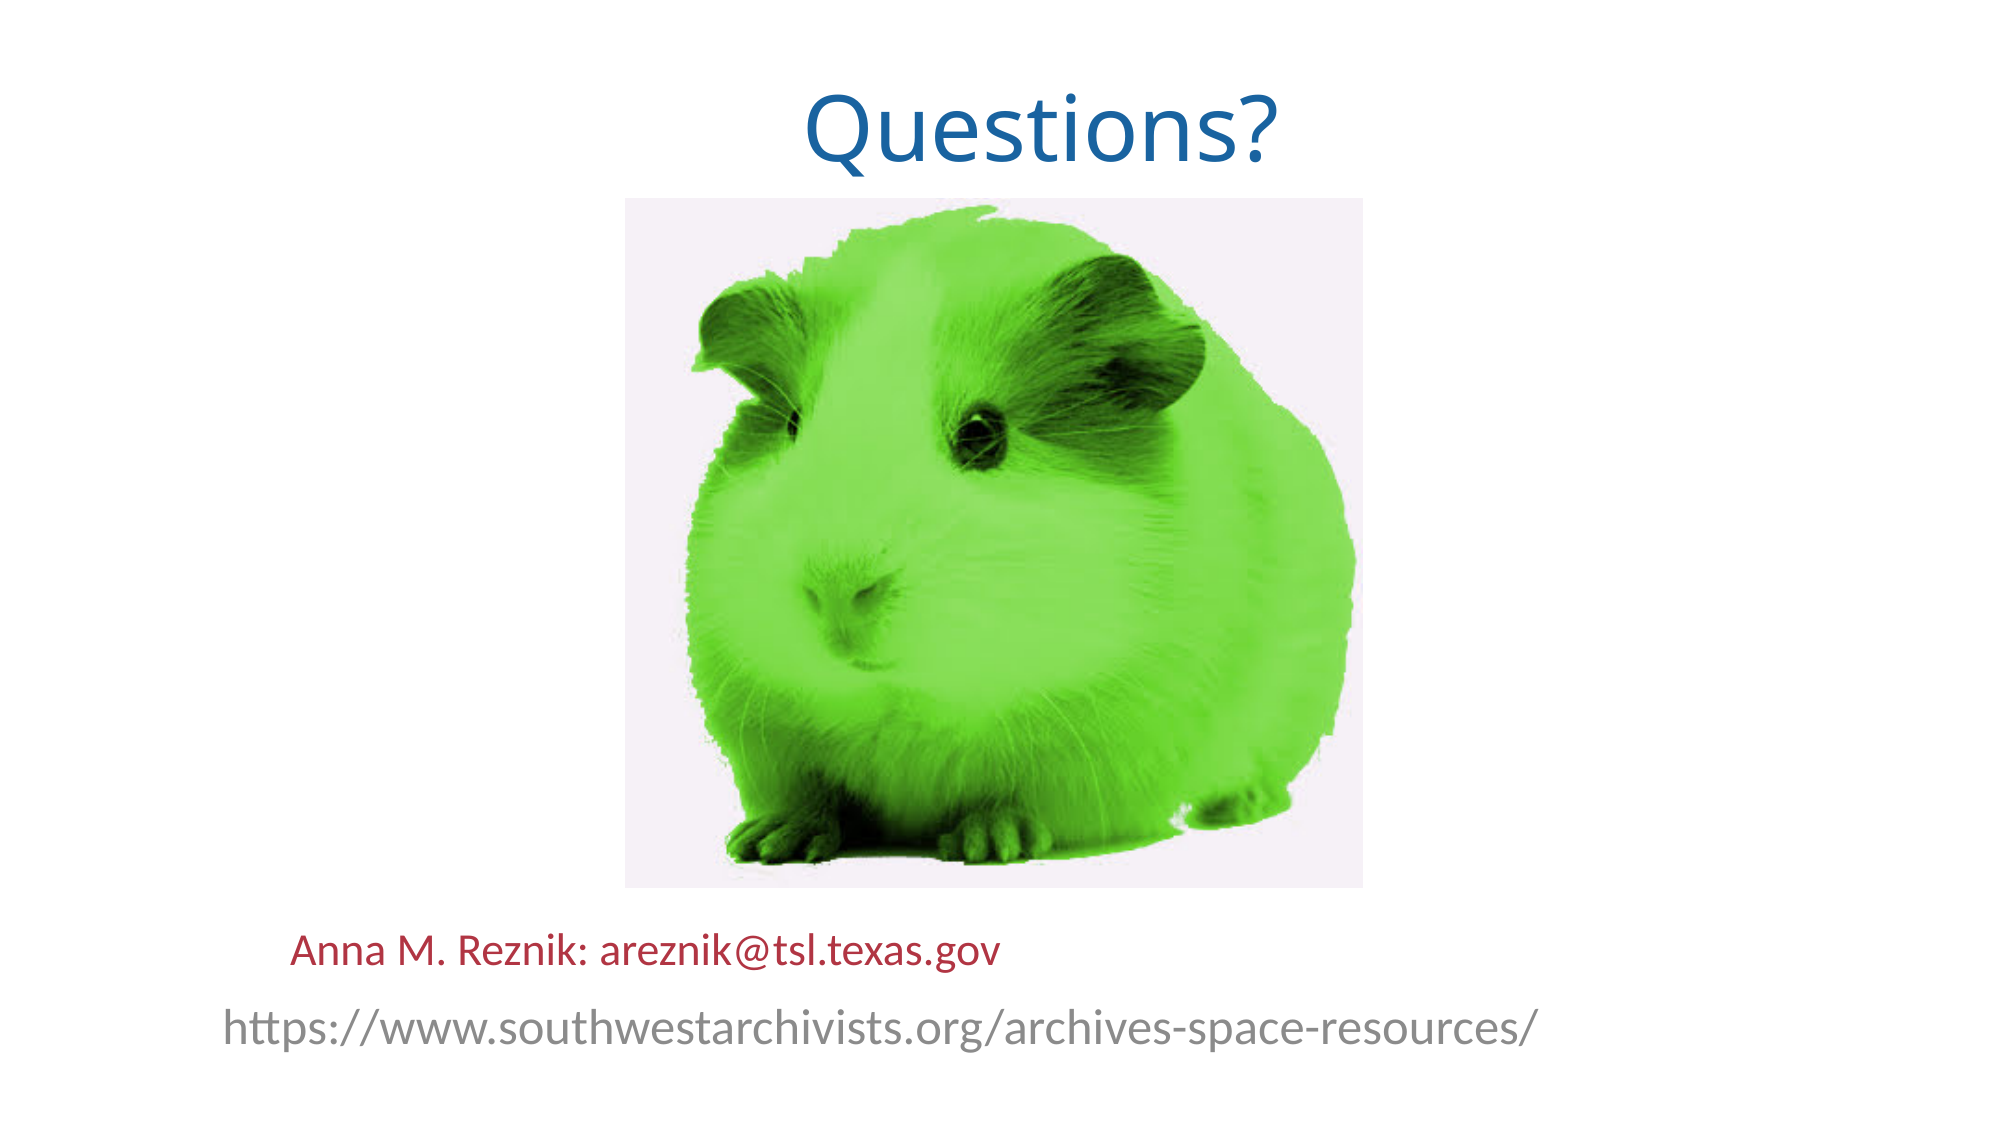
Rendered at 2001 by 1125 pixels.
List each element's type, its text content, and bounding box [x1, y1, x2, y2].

picture [625, 198, 1363, 888]
text_box Questions? [787, 62, 1338, 188]
text_box https://www.southwestarchivists.org/archives-space-resources/ [199, 915, 1563, 1079]
